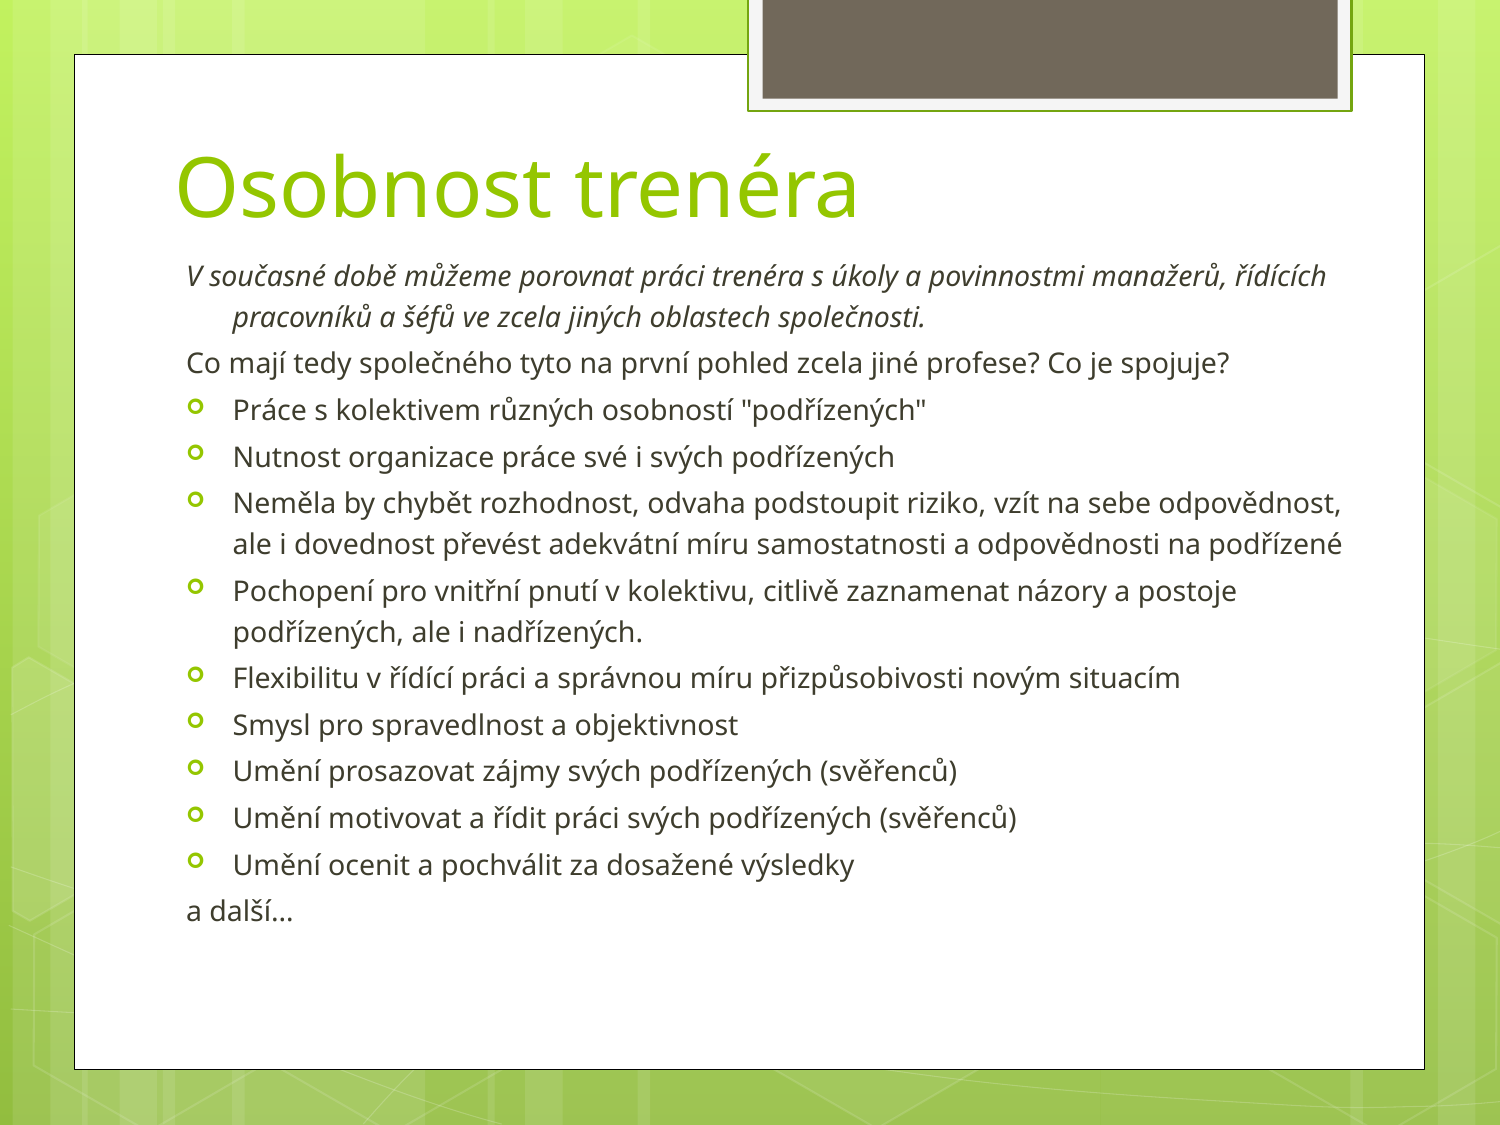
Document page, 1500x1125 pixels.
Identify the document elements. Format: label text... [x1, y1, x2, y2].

list V současné době můžeme porovnat práci trenéra s úkoly a povinnostmi manažerů, řídících pracovníků a šéfů ve zcela jiných oblastech společnosti. Co mají tedy společného tyto na první pohled zcela jiné profese? Co je spojuje? Práce s kolektivem různých osobností "podřízených" Nutnost organizace práce své i svých podřízených Neměla by chybět rozhodnost, odvaha podstoupit riziko, vzít na sebe odpovědnost, ale i dovednost převést adekvátní míru samostatnosti a odpovědnosti na podřízené Pochopení pro vnitřní pnutí v kolektivu, citlivě zaznamenat názory a postoje podřízených, ale i nadřízených. Flexibilitu v řídící práci a správnou míru přizpůsobivosti novým situacím Smysl pro spravedlnost a objektivnost Umění prosazovat zájmy svých podřízených (svěřenců) Umění motivovat a řídit práci svých podřízených (svěřenců) Umění ocenit a pochválit za dosažené výsledky a další… [159, 243, 1365, 988]
title Osobnost trenéra [159, 54, 1312, 243]
